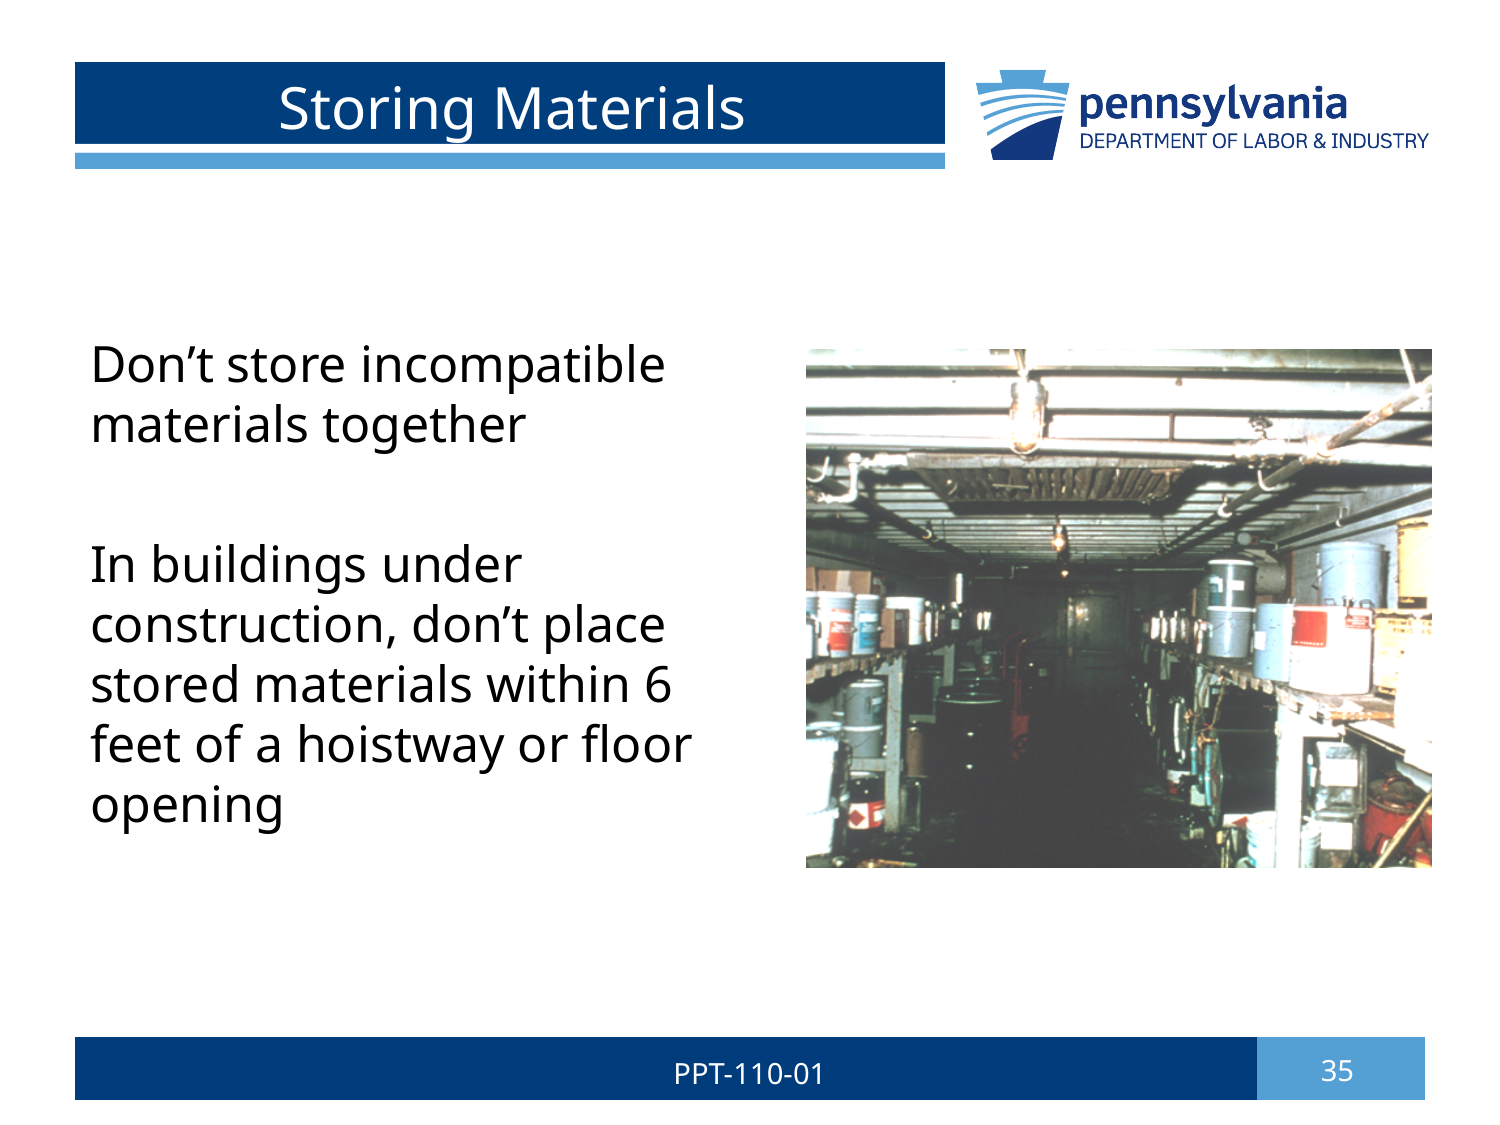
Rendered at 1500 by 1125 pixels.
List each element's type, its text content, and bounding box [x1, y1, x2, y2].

subtitle Don’t store incompatible materials together In buildings under construction, don’t place stored materials within 6 feet of a hoistway or floor opening [75, 324, 788, 925]
slide_number 35 [1250, 1042, 1425, 1103]
picture [75, 1037, 1425, 1100]
picture [806, 349, 1432, 868]
picture [75, 62, 1429, 169]
footer PPT-110-01 [512, 1042, 988, 1103]
title Storing Materials [75, 62, 950, 150]
